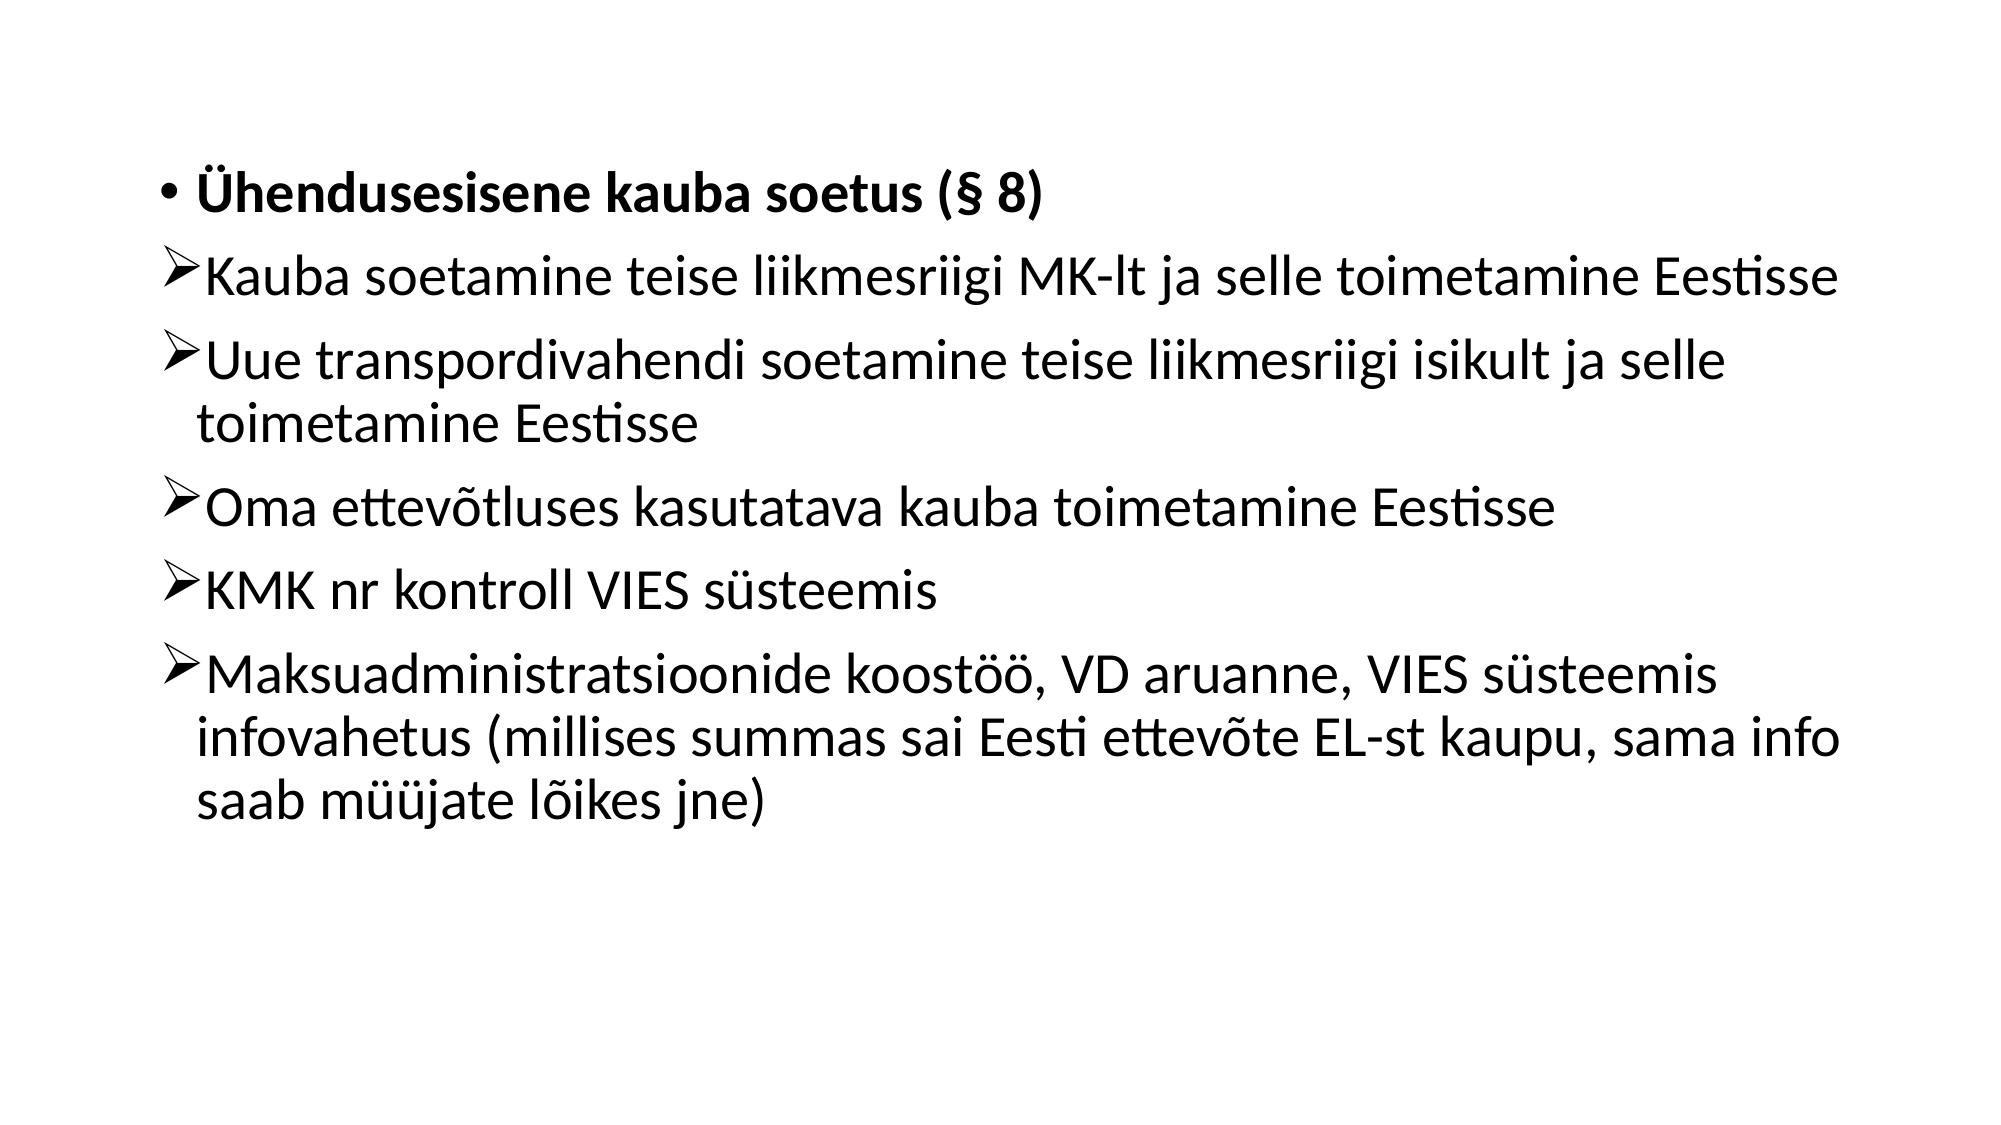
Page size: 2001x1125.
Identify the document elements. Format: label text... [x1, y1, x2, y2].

list Ühendusesisene kauba soetus (§ 8) Kauba soetamine teise liikmesriigi MK-lt ja selle toimetamine Eestisse Uue transpordivahendi soetamine teise liikmesriigi isikult ja selle toimetamine Eestisse Oma ettevõtluses kasutatava kauba toimetamine Eestisse KMK nr kontroll VIES süsteemis Maksuadministratsioonide koostöö, VD aruanne, VIES süsteemis infovahetus (millises summas sai Eesti ettevõte EL-st kaupu, sama info saab müüjate lõikes jne) [144, 154, 1870, 959]
